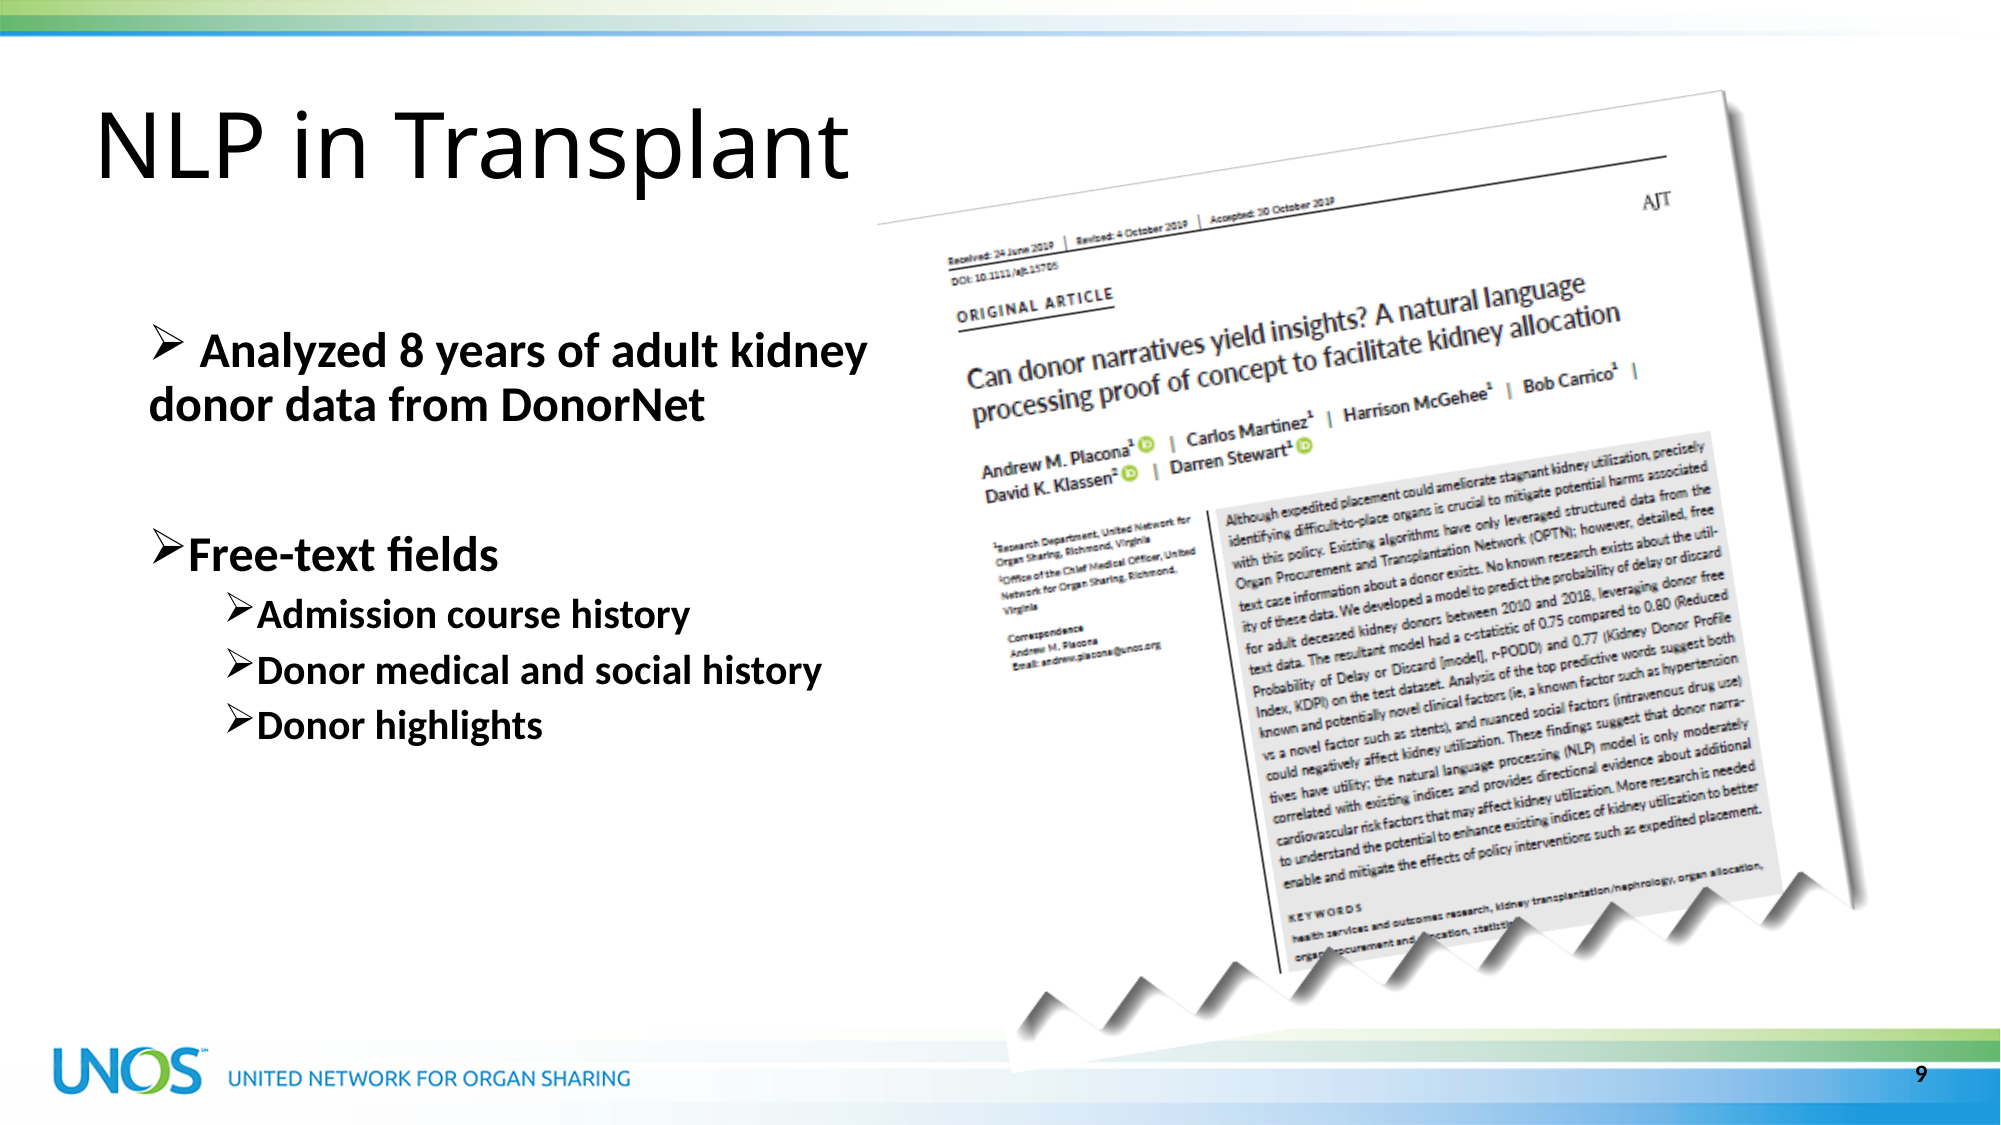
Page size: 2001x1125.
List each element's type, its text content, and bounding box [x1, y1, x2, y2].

title NLP in Transplant [78, 40, 1878, 258]
picture [0, 0, 2001, 1125]
list Analyzed 8 years of adult kidney donor data from DonorNet Free-text fields Admission course history Donor medical and social history Donor highlights [133, 317, 938, 1003]
slide_number 9 [1492, 1042, 1943, 1103]
